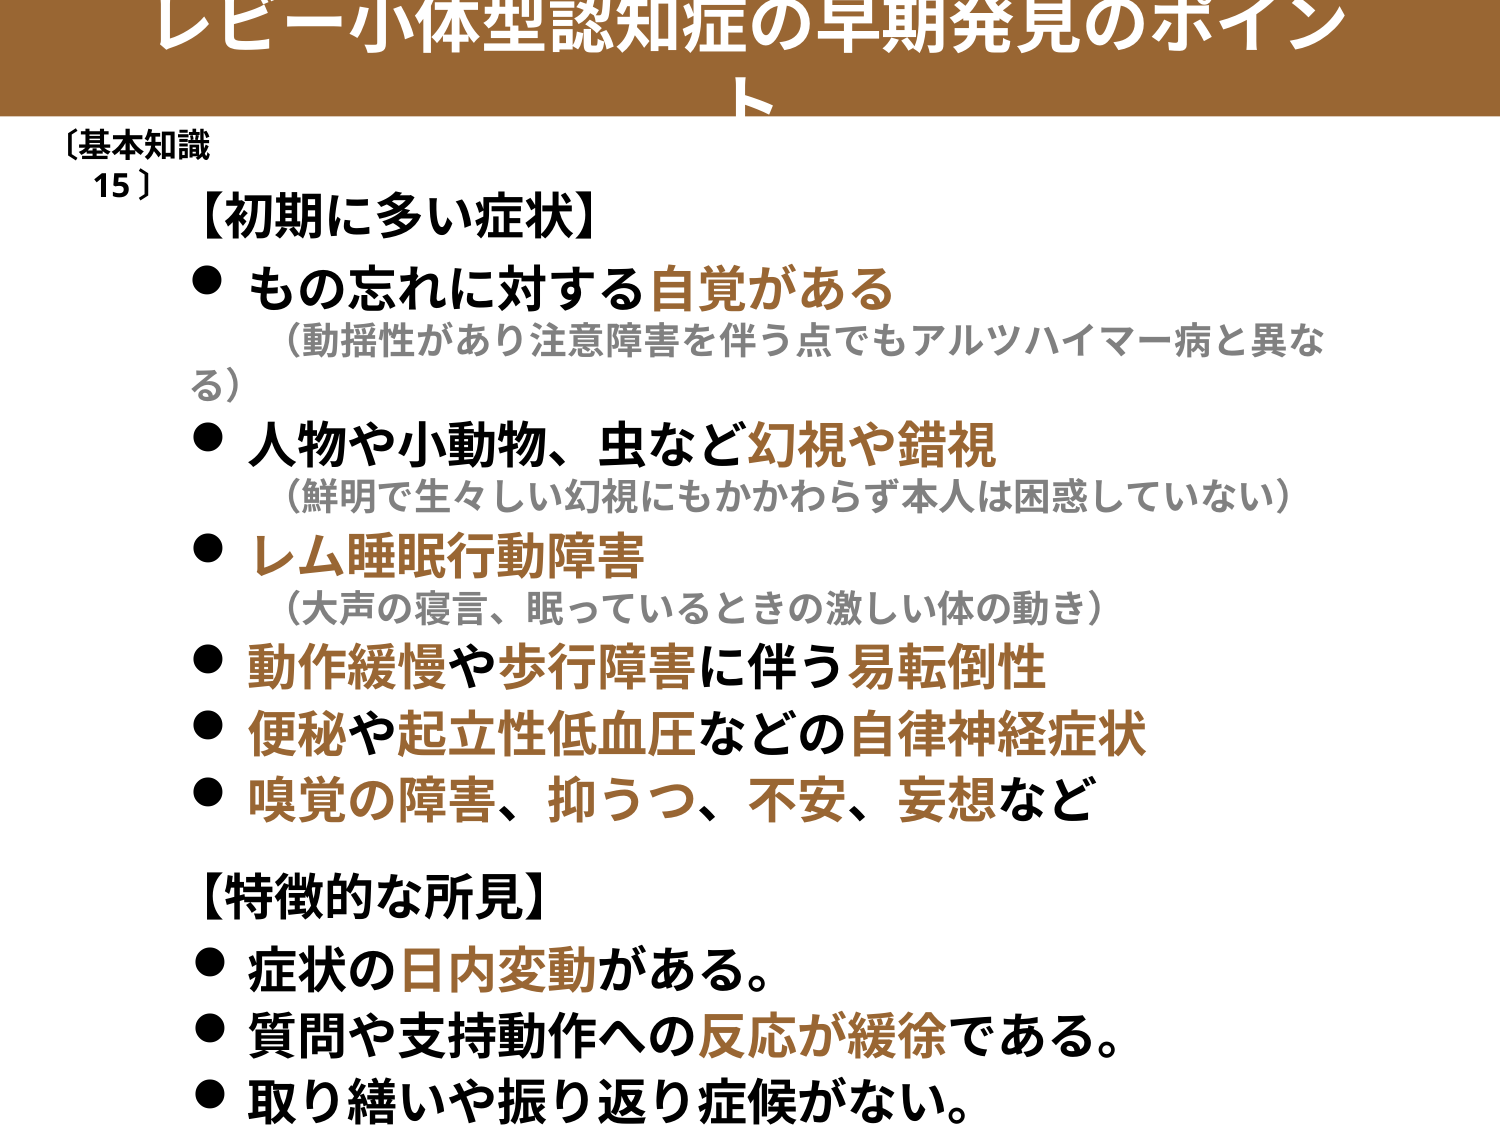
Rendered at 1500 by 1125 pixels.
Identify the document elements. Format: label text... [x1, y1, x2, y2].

text_box 【初期に多い症状】 もの忘れに対する自覚がある （動揺性があり注意障害を伴う点でもアルツハイマー病と異なる） 人物や小動物、虫など幻視や錯視 （鮮明で生々しい幻視にもかかわらず本人は困惑していない） レム睡眠行動障害 （大声の寝言、眠っているときの激しい体の動き） 動作緩慢や歩行障害に伴う易転倒性 便秘や起立性低血圧などの自律神経症状 嗅覚の障害、抑うつ、不安、妄想など 【特徴的な所見】 症状の日内変動がある。 質問や支持動作への反応が緩徐である。 取り繕いや振り返り症候がない。 [159, 177, 1341, 1125]
text_box レビー小体型認知症の早期発見のポイント [102, 5, 1396, 116]
text_box 〔基本知識15〕 [0, 116, 265, 212]
text_box [0, 0, 1500, 119]
